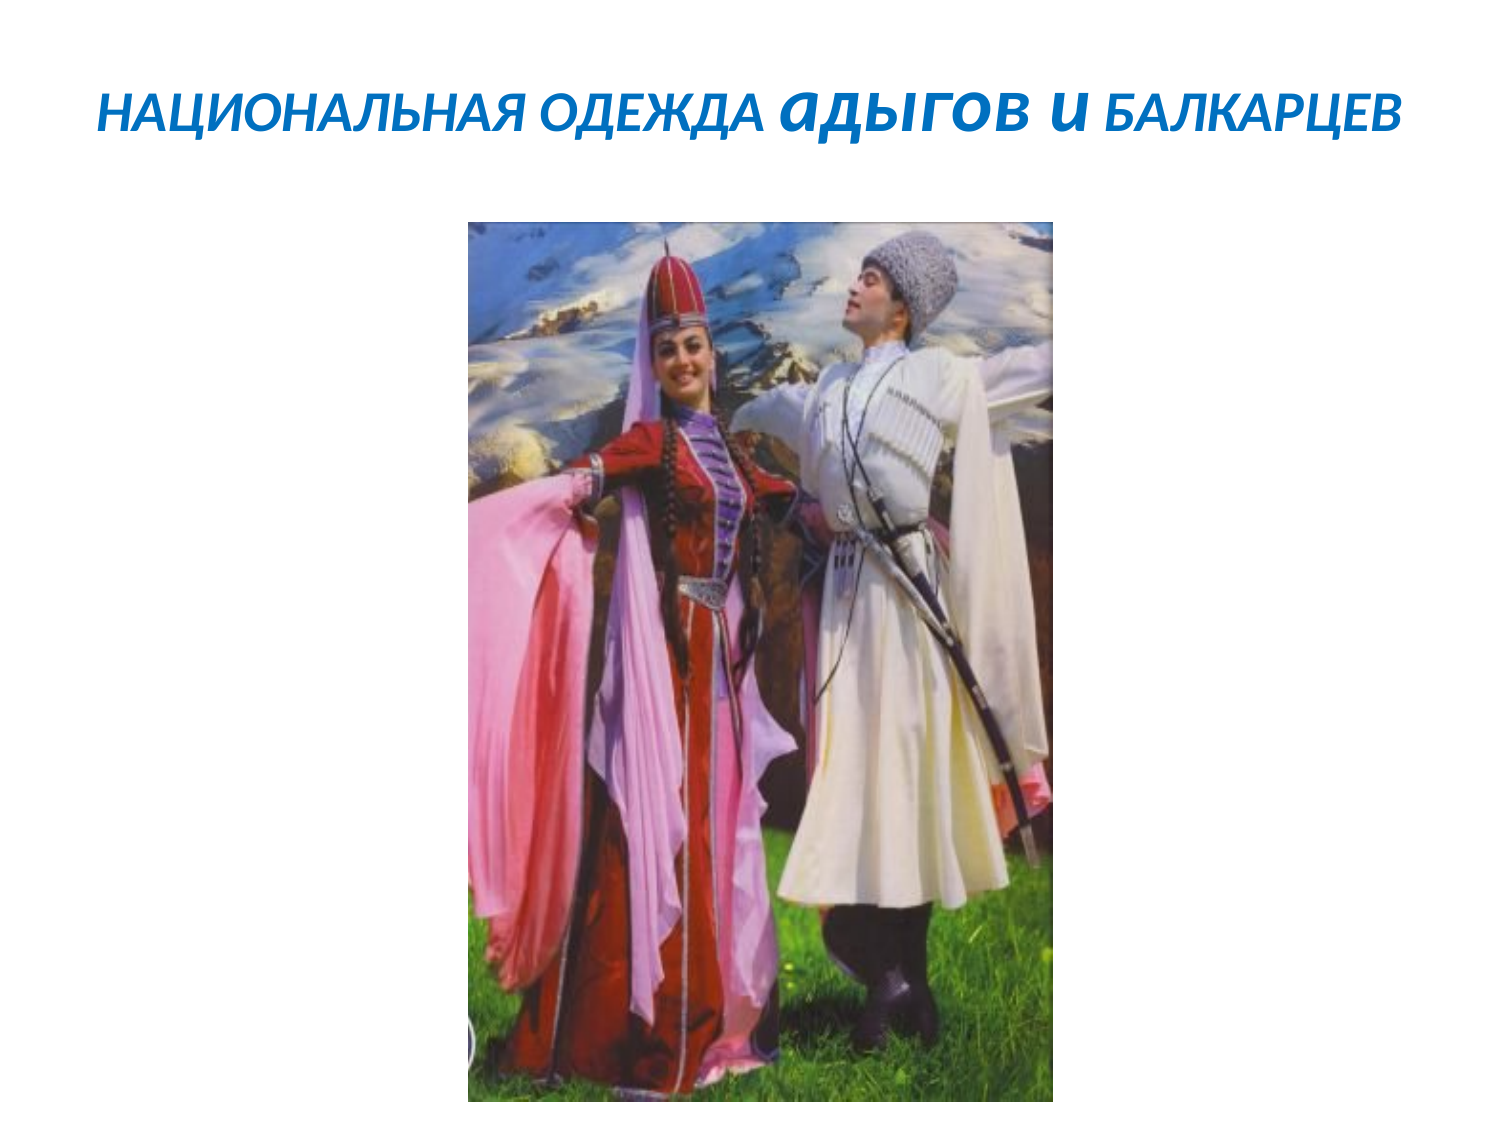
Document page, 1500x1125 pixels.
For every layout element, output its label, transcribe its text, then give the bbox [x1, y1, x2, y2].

title НАЦИОНАЛЬНАЯ ОДЕЖДА адыгов и БАЛКАРЦЕВ [75, 23, 1425, 176]
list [468, 222, 1053, 1102]
